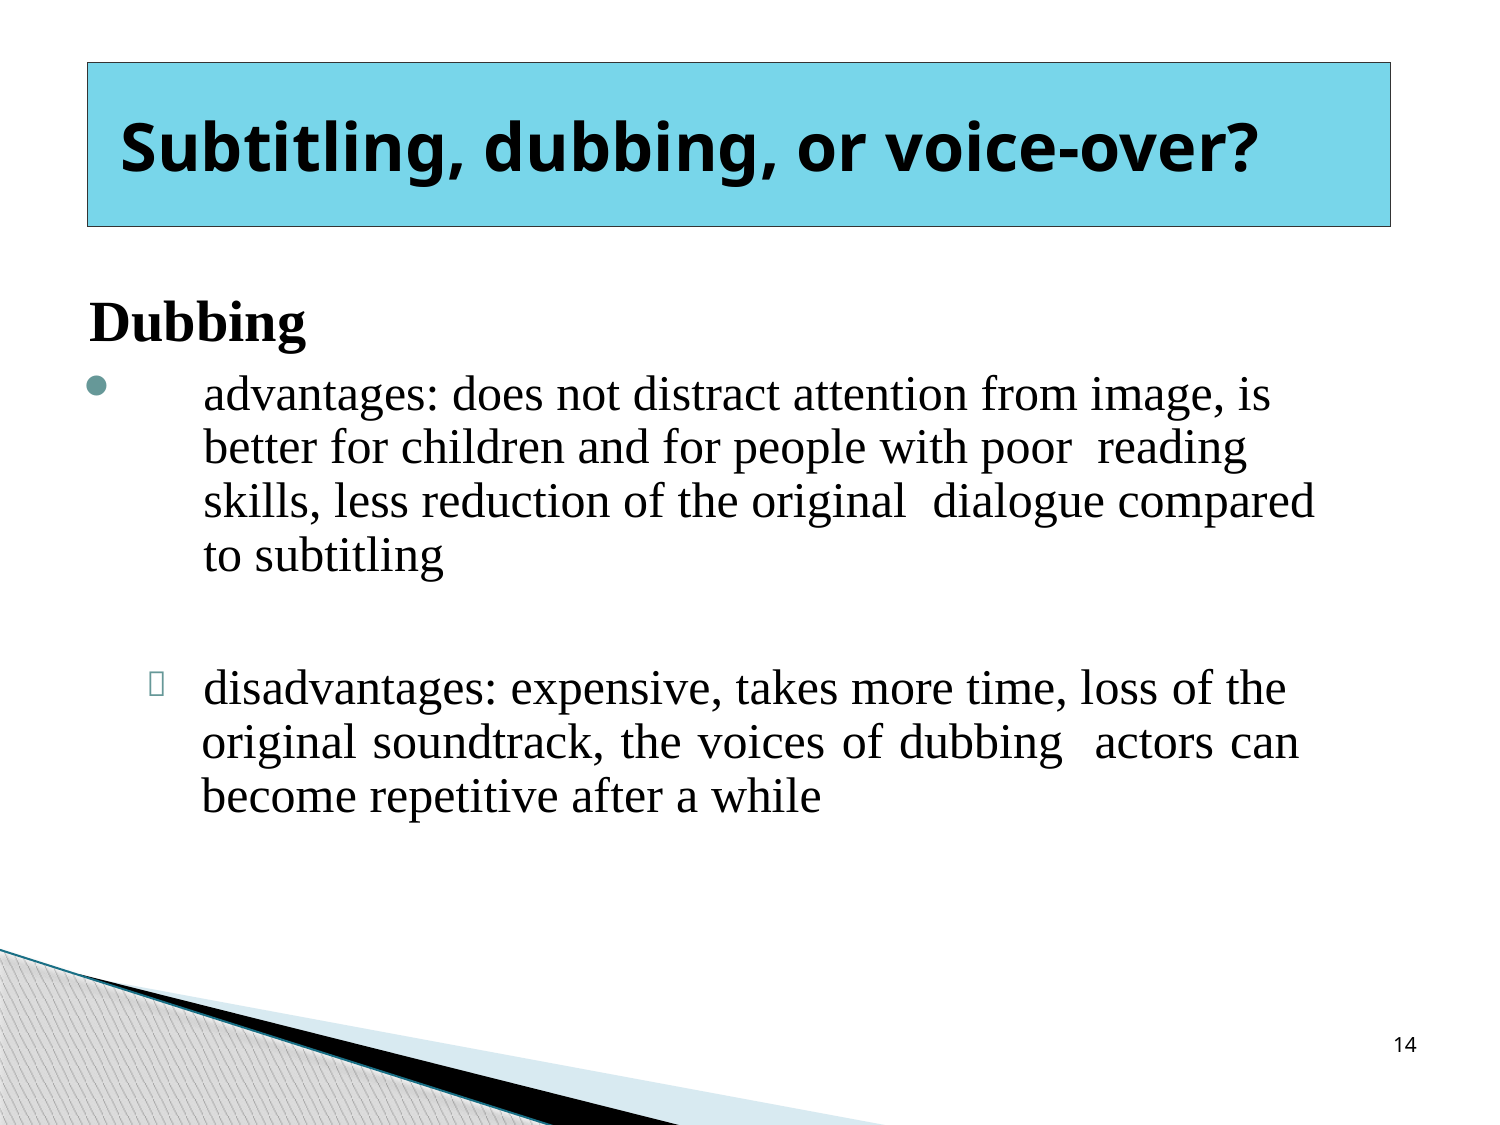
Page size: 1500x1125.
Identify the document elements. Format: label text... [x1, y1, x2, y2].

title Subtitling, dubbing, or voice-over? [87, 62, 1391, 227]
text_box disadvantages: expensive, takes more time, loss of the original soundtrack, the voices of dubbing actors can become repetitive after a while [201, 651, 1301, 823]
text_box Dubbing advantages: does not distract attention from image, is better for children and for people with poor reading skills, less reduction of the original dialogue compared to subtitling [83, 273, 1329, 582]
text_box  [144, 658, 175, 703]
slide_number 14 [1380, 407, 1417, 1061]
